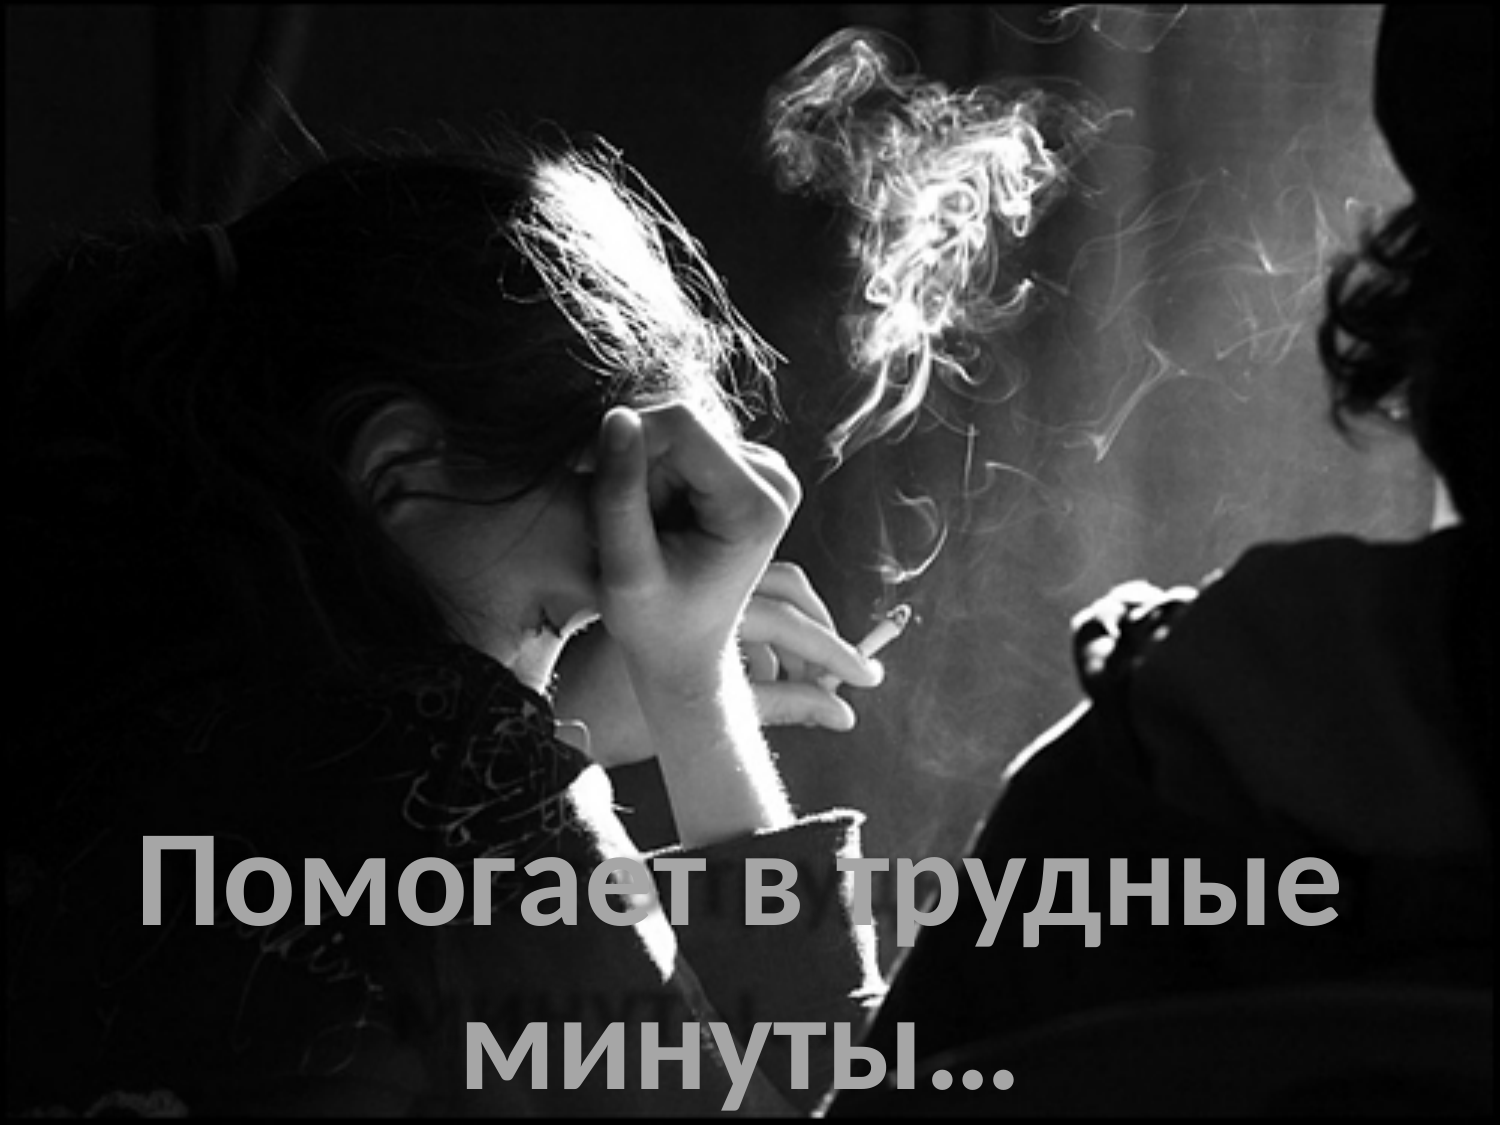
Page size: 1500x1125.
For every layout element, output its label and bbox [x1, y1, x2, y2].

list [0, 0, 1500, 1125]
